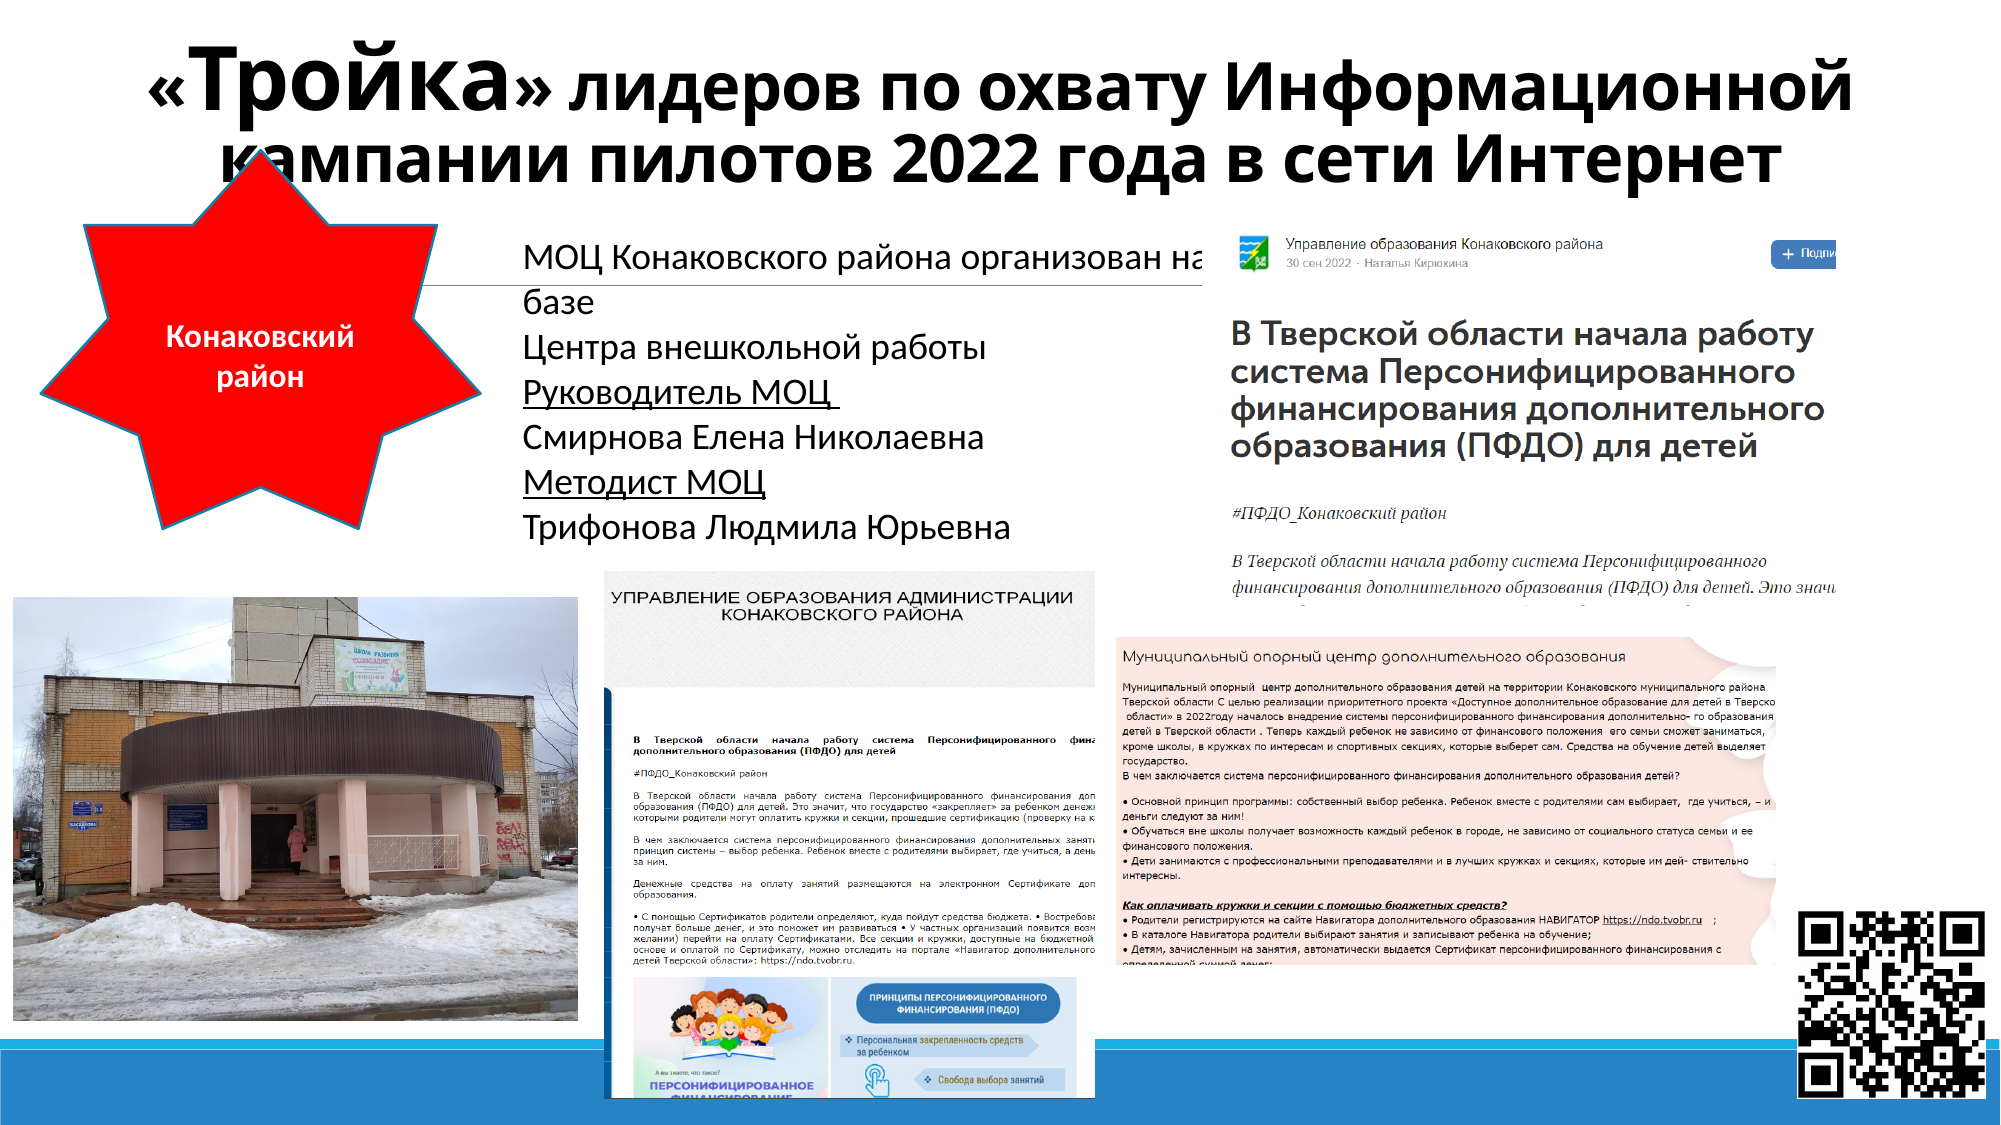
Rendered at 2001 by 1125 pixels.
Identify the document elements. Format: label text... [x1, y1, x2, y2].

text_box МОЦ Конаковского района организован на базе Центра внешкольной работы Руководитель МОЦ Смирнова Елена Николаевна Методист МОЦ Трифонова Людмила Юрьевна [507, 224, 1261, 645]
picture [13, 597, 578, 1021]
picture [1201, 223, 1836, 607]
picture [1797, 910, 1987, 1100]
picture [1115, 636, 1777, 966]
text_box Конаковский район [39, 148, 482, 531]
title «Тройка» лидеров по охвату Информационной кампании пилотов 2022 года в сети Интернет [131, 25, 1870, 204]
picture [603, 571, 1095, 1100]
